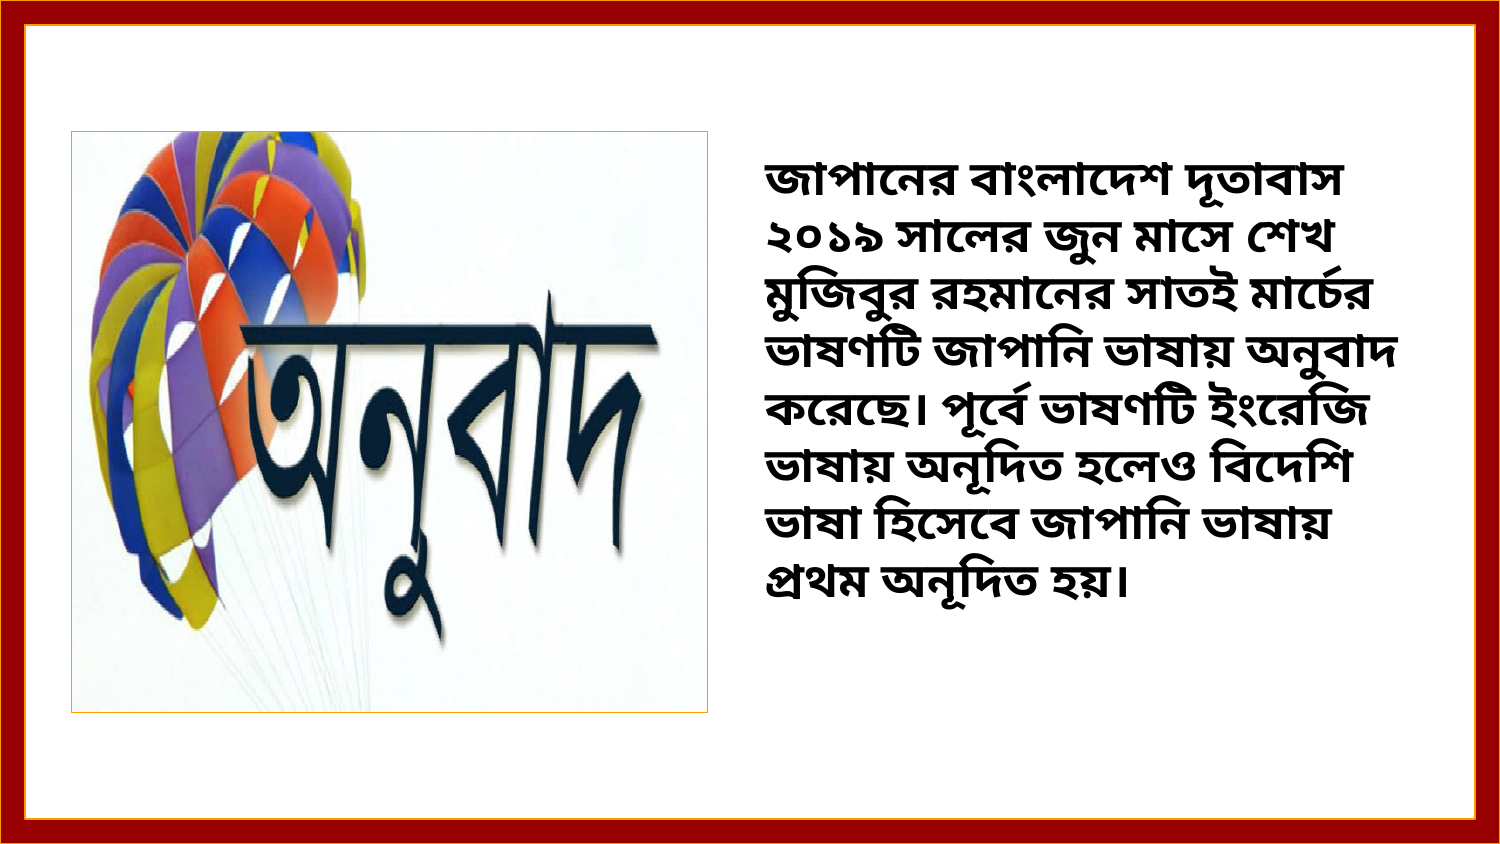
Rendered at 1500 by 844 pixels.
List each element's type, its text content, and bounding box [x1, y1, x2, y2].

picture [72, 131, 708, 712]
text_box জাপানের বাংলাদেশ দূতাবাস ২০১৯ সালের জুন মাসে শেখ মুজিবুর রহমানের সাতই মার্চের ভাষণটি জাপানি ভাষায় অনুবাদ করেছে। পূর্বে ভাষণটি ইংরেজি ভাষায় অনূদিত হলেও বিদেশি ভাষা হিসেবে জাপানি ভাষায় প্রথম অনূদিত হয়। [750, 132, 1455, 660]
text_box [0, 0, 1500, 844]
